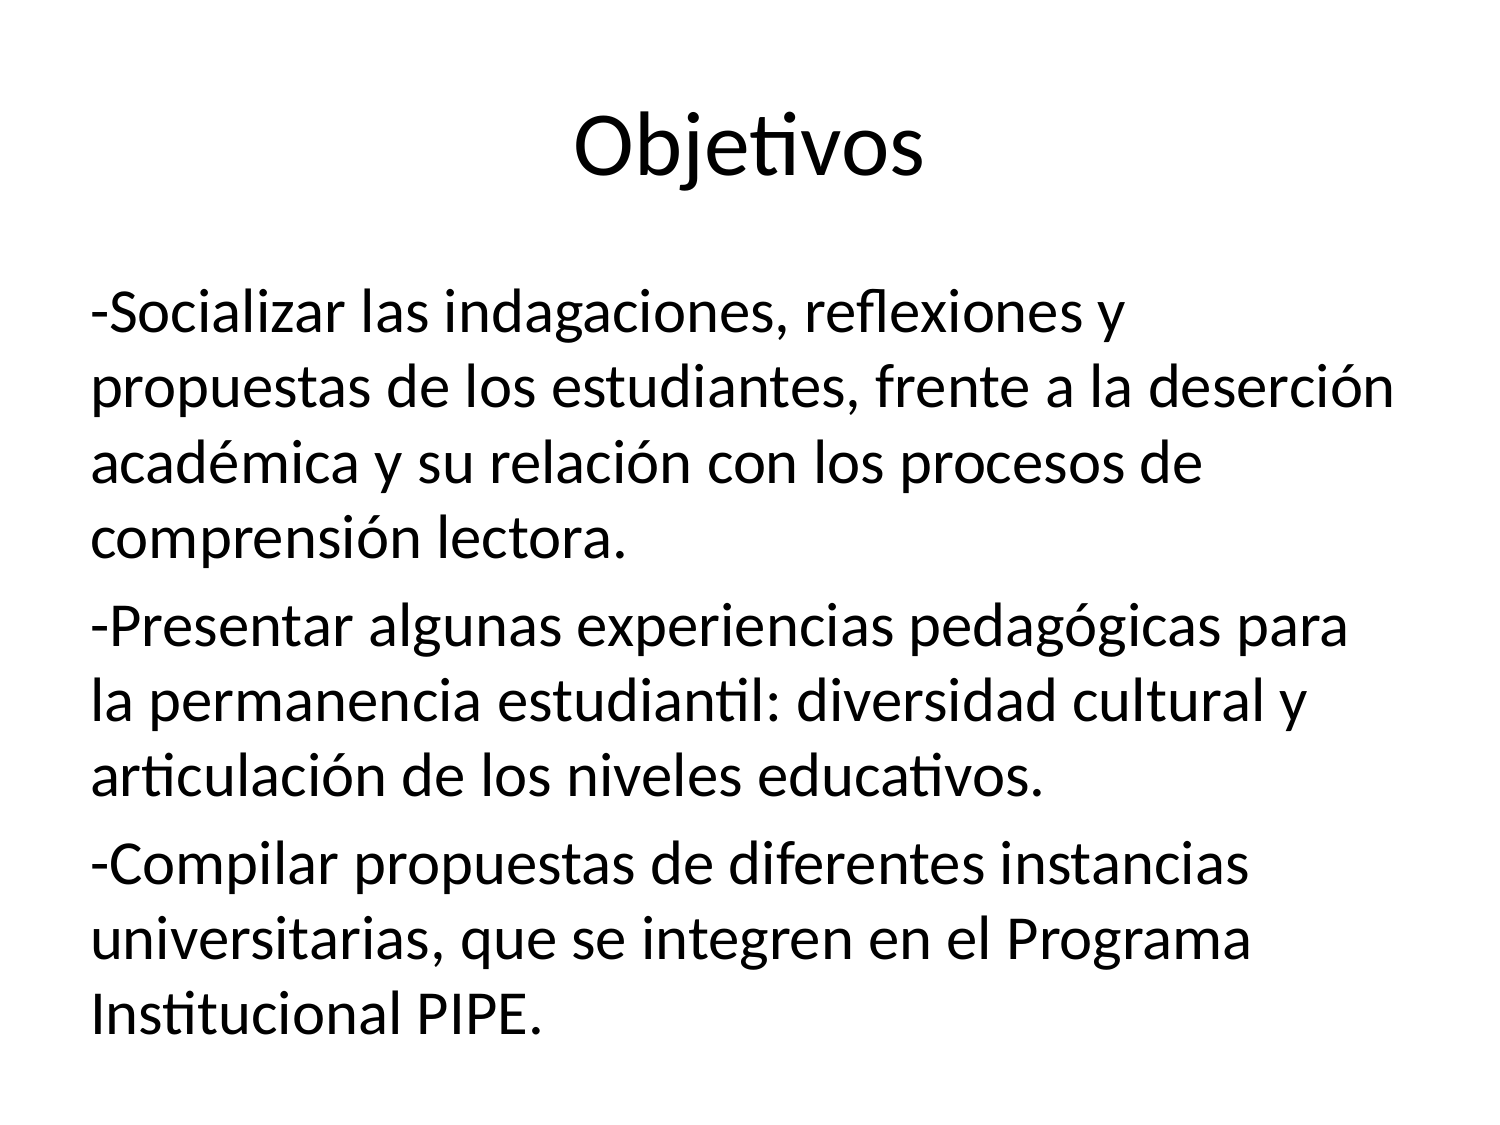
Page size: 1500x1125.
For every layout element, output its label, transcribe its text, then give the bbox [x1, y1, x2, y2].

title Objetivos [75, 45, 1425, 233]
list -Socializar las indagaciones, reflexiones y propuestas de los estudiantes, frente a la deserción académica y su relación con los procesos de comprensión lectora. -Presentar algunas experiencias pedagógicas para la permanencia estudiantil: diversidad cultural y articulación de los niveles educativos. -Compilar propuestas de diferentes instancias universitarias, que se integren en el Programa Institucional PIPE. [75, 262, 1425, 1059]
